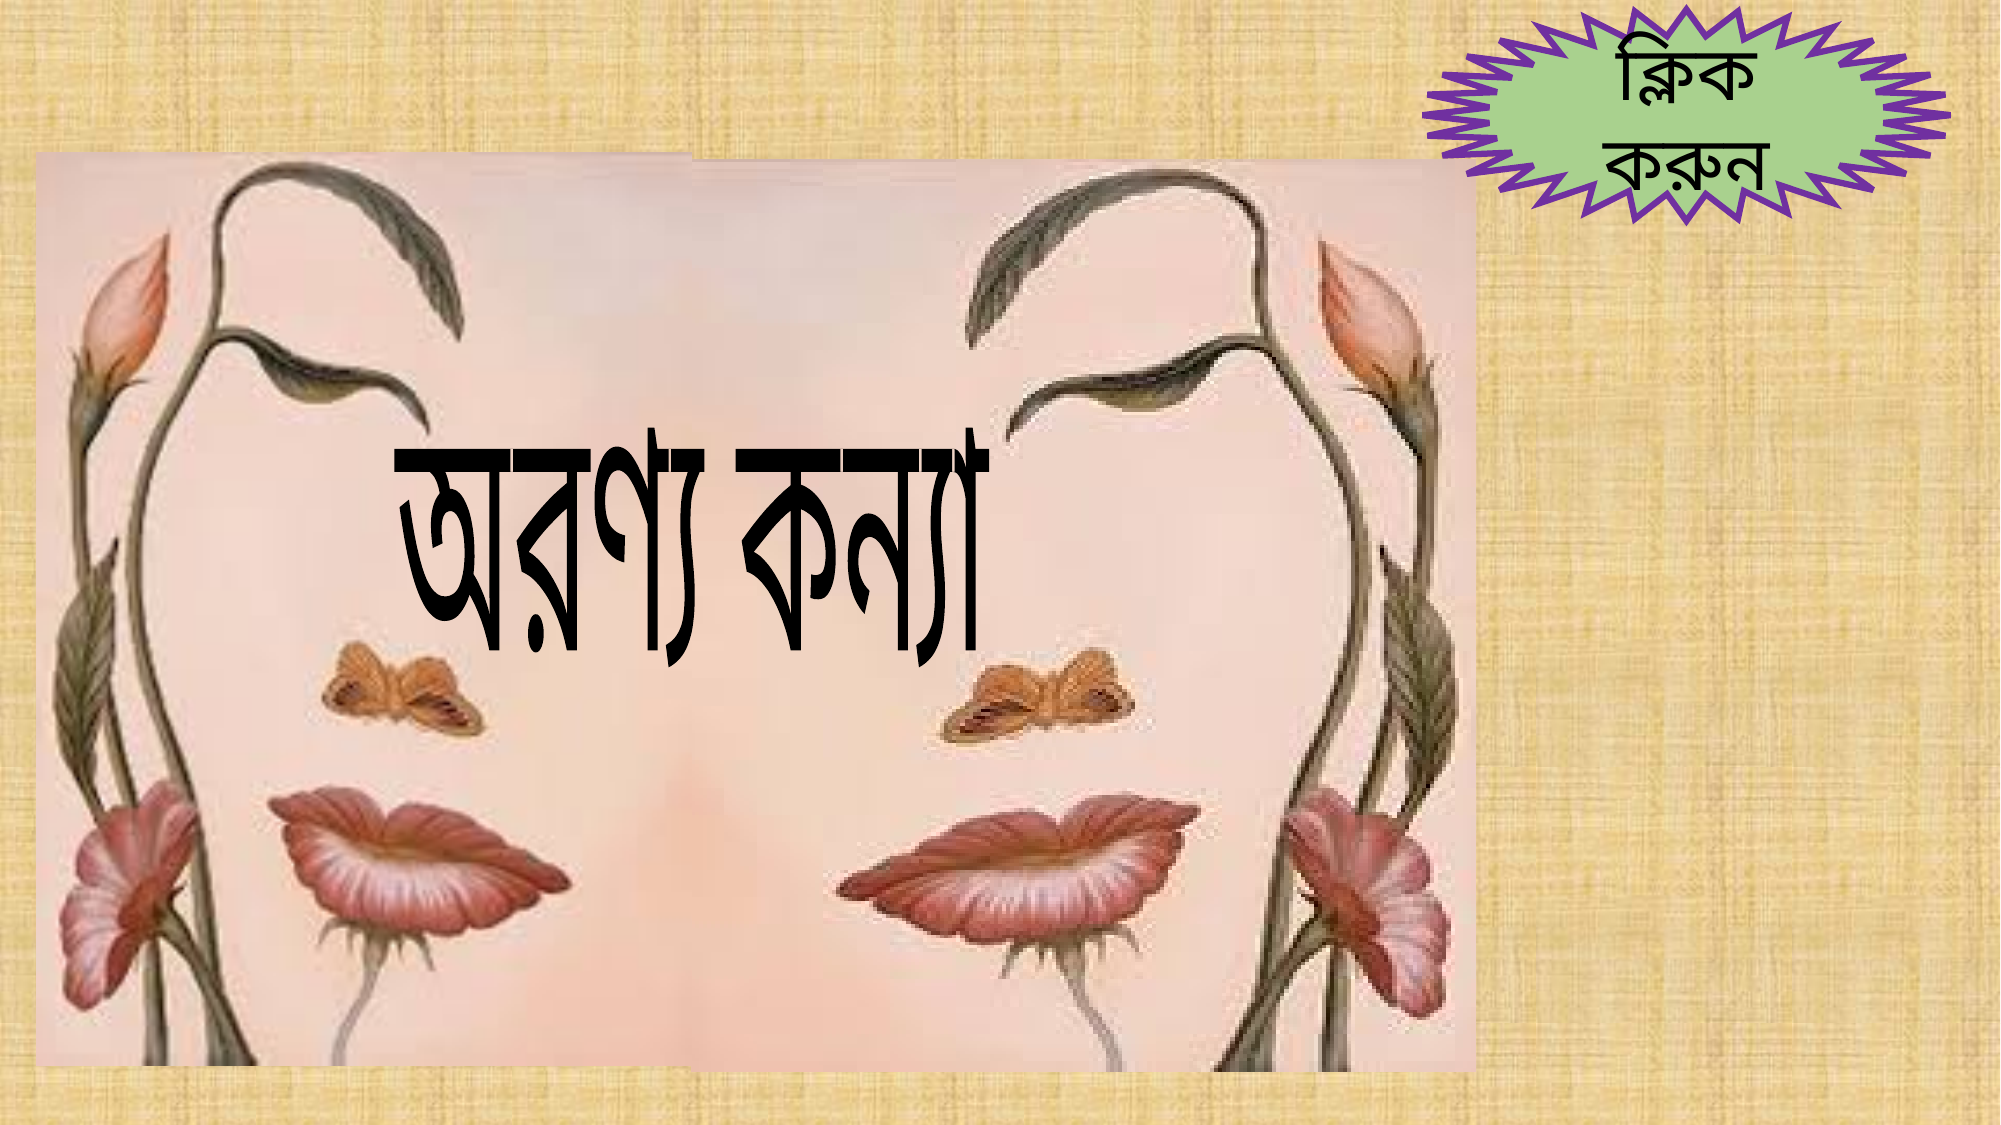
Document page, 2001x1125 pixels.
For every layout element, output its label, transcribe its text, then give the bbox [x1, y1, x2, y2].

picture [0, 0, 2001, 1125]
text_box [36, 152, 1476, 1072]
text_box ক্লিক করুন [1422, 7, 1951, 223]
